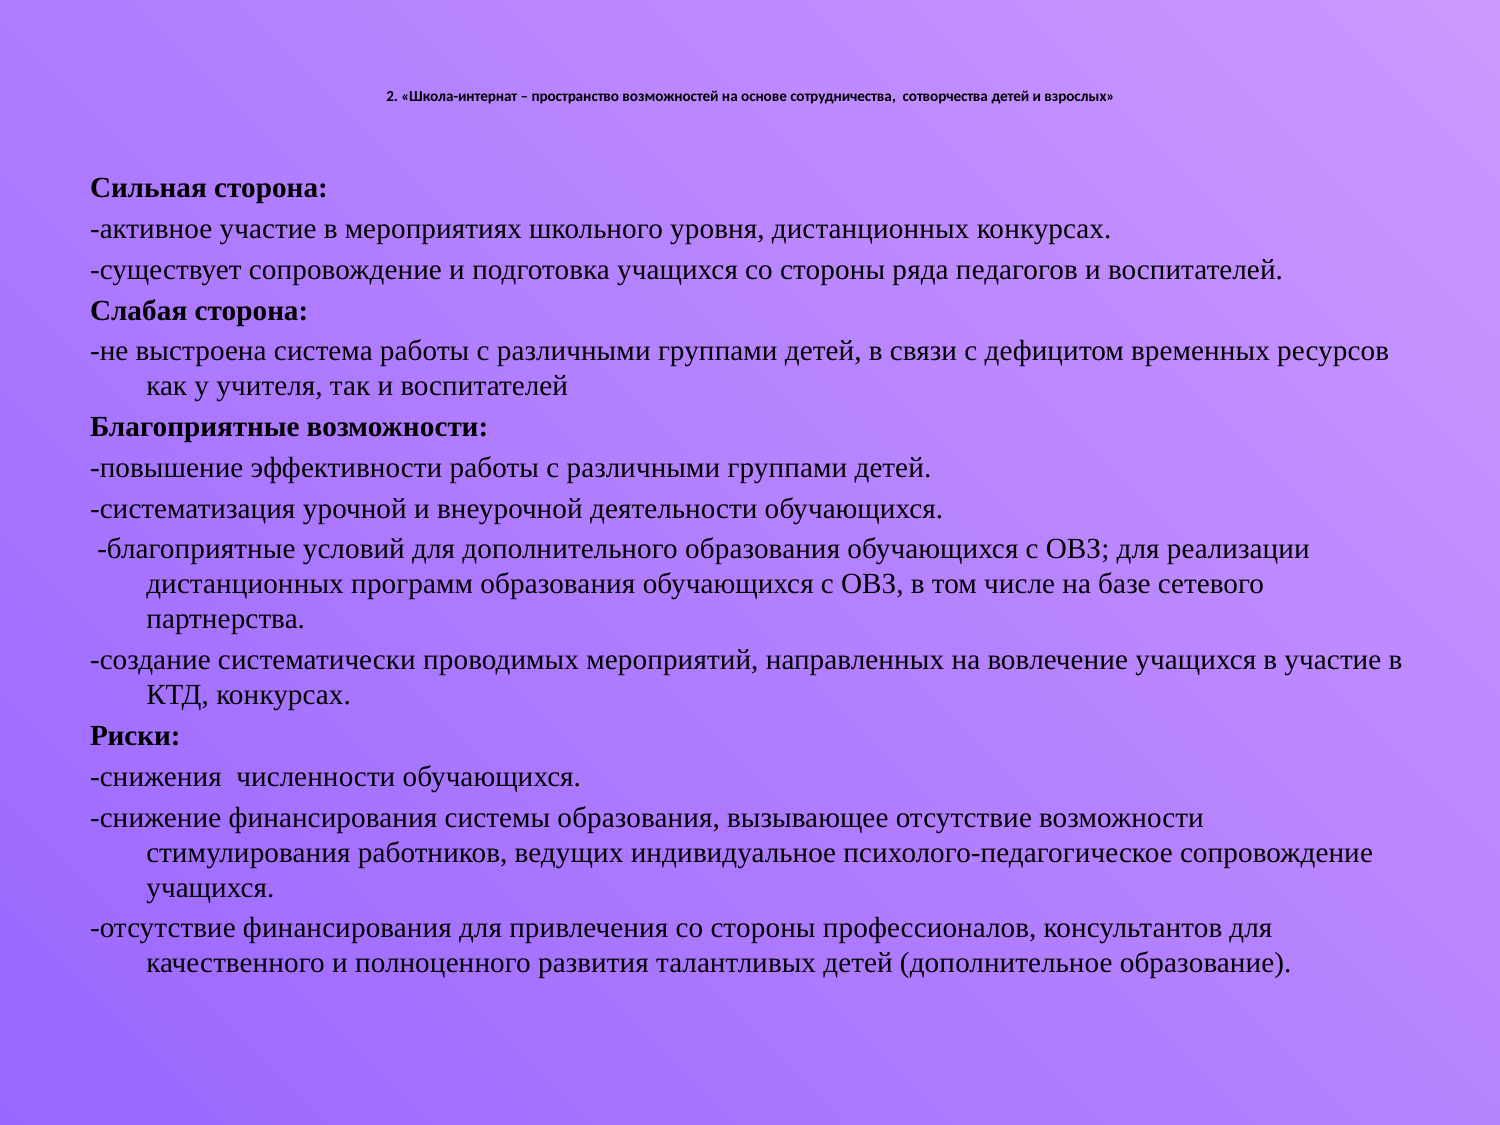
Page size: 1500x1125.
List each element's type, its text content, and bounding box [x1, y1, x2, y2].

list Сильная сторона: -активное участие в мероприятиях школьного уровня, дистанционных конкурсах. -существует сопровождение и подготовка учащихся со стороны ряда педагогов и воспитателей. Слабая сторона: -не выстроена система работы с различными группами детей, в связи с дефицитом временных ресурсов как у учителя, так и воспитателей Благоприятные возможности: -повышение эффективности работы с различными группами детей. -систематизация урочной и внеурочной деятельности обучающихся. -благоприятные условий для дополнительного образования обучающихся с ОВЗ; для реализации дистанционных программ образования обучающихся с ОВЗ, в том числе на базе сетевого партнерства. -создание систематически проводимых мероприятий, направленных на вовлечение учащихся в участие в КТД, конкурсах. Риски: -снижения численности обучающихся. -снижение финансирования системы образования, вызывающее отсутствие возможности стимулирования работников, ведущих индивидуальное психолого-педагогическое сопровождение учащихся. -отсутствие финансирования для привлечения со стороны профессионалов, консультантов для качественного и полноценного развития талантливых детей (дополнительное образование). [75, 160, 1425, 1083]
title 2. «Школа-интернат – пространство возможностей на основе сотрудничества, сотворчества детей и взрослых» [75, 45, 1425, 149]
